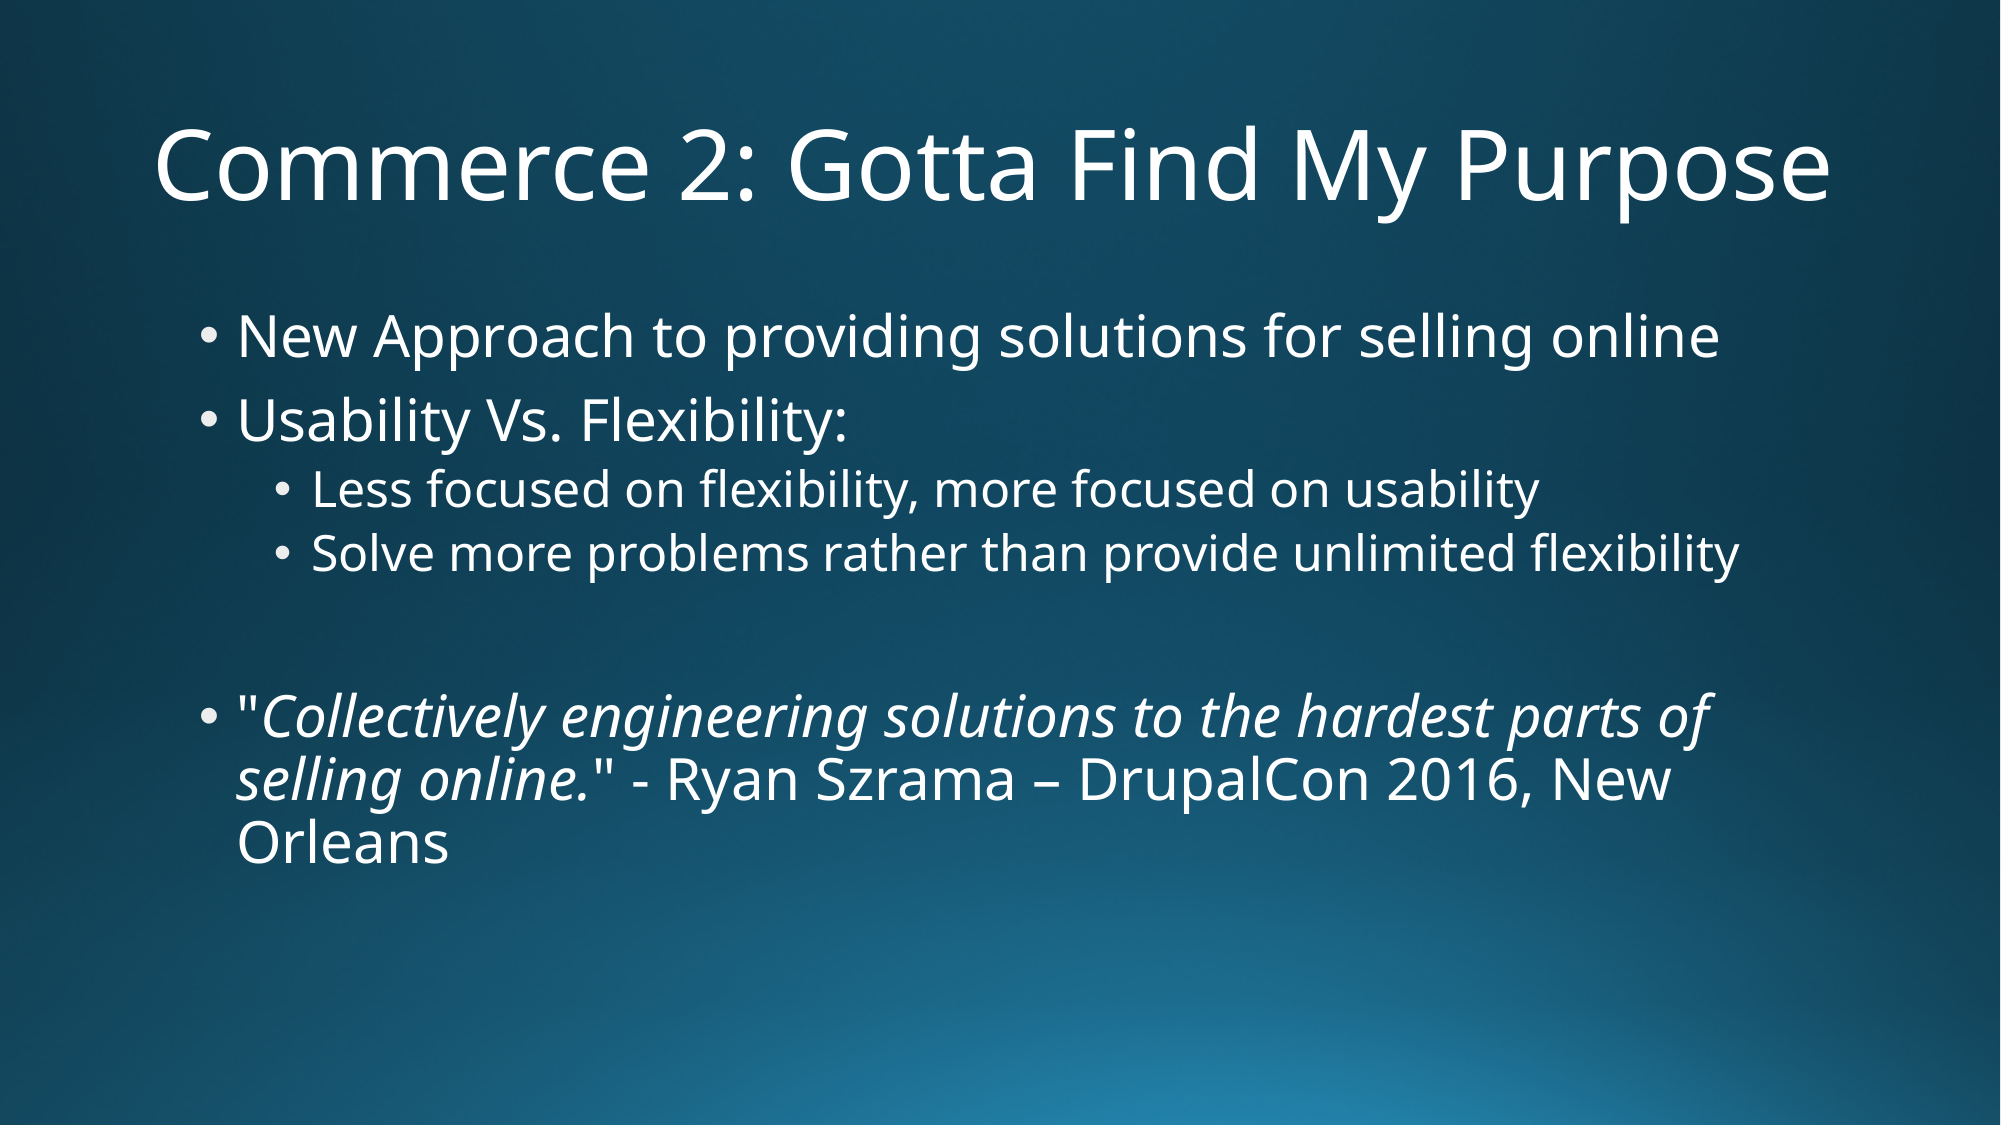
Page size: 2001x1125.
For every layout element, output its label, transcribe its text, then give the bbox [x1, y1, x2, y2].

list New Approach to providing solutions for selling online Usability Vs. Flexibility: Less focused on flexibility, more focused on usability Solve more problems rather than provide unlimited flexibility "Collectively engineering solutions to the hardest parts of selling online." - Ryan Szrama – DrupalCon 2016, New Orleans [183, 299, 1863, 1014]
picture [0, 0, 2001, 1125]
title Commerce 2: Gotta Find My Purpose [137, 59, 1863, 278]
